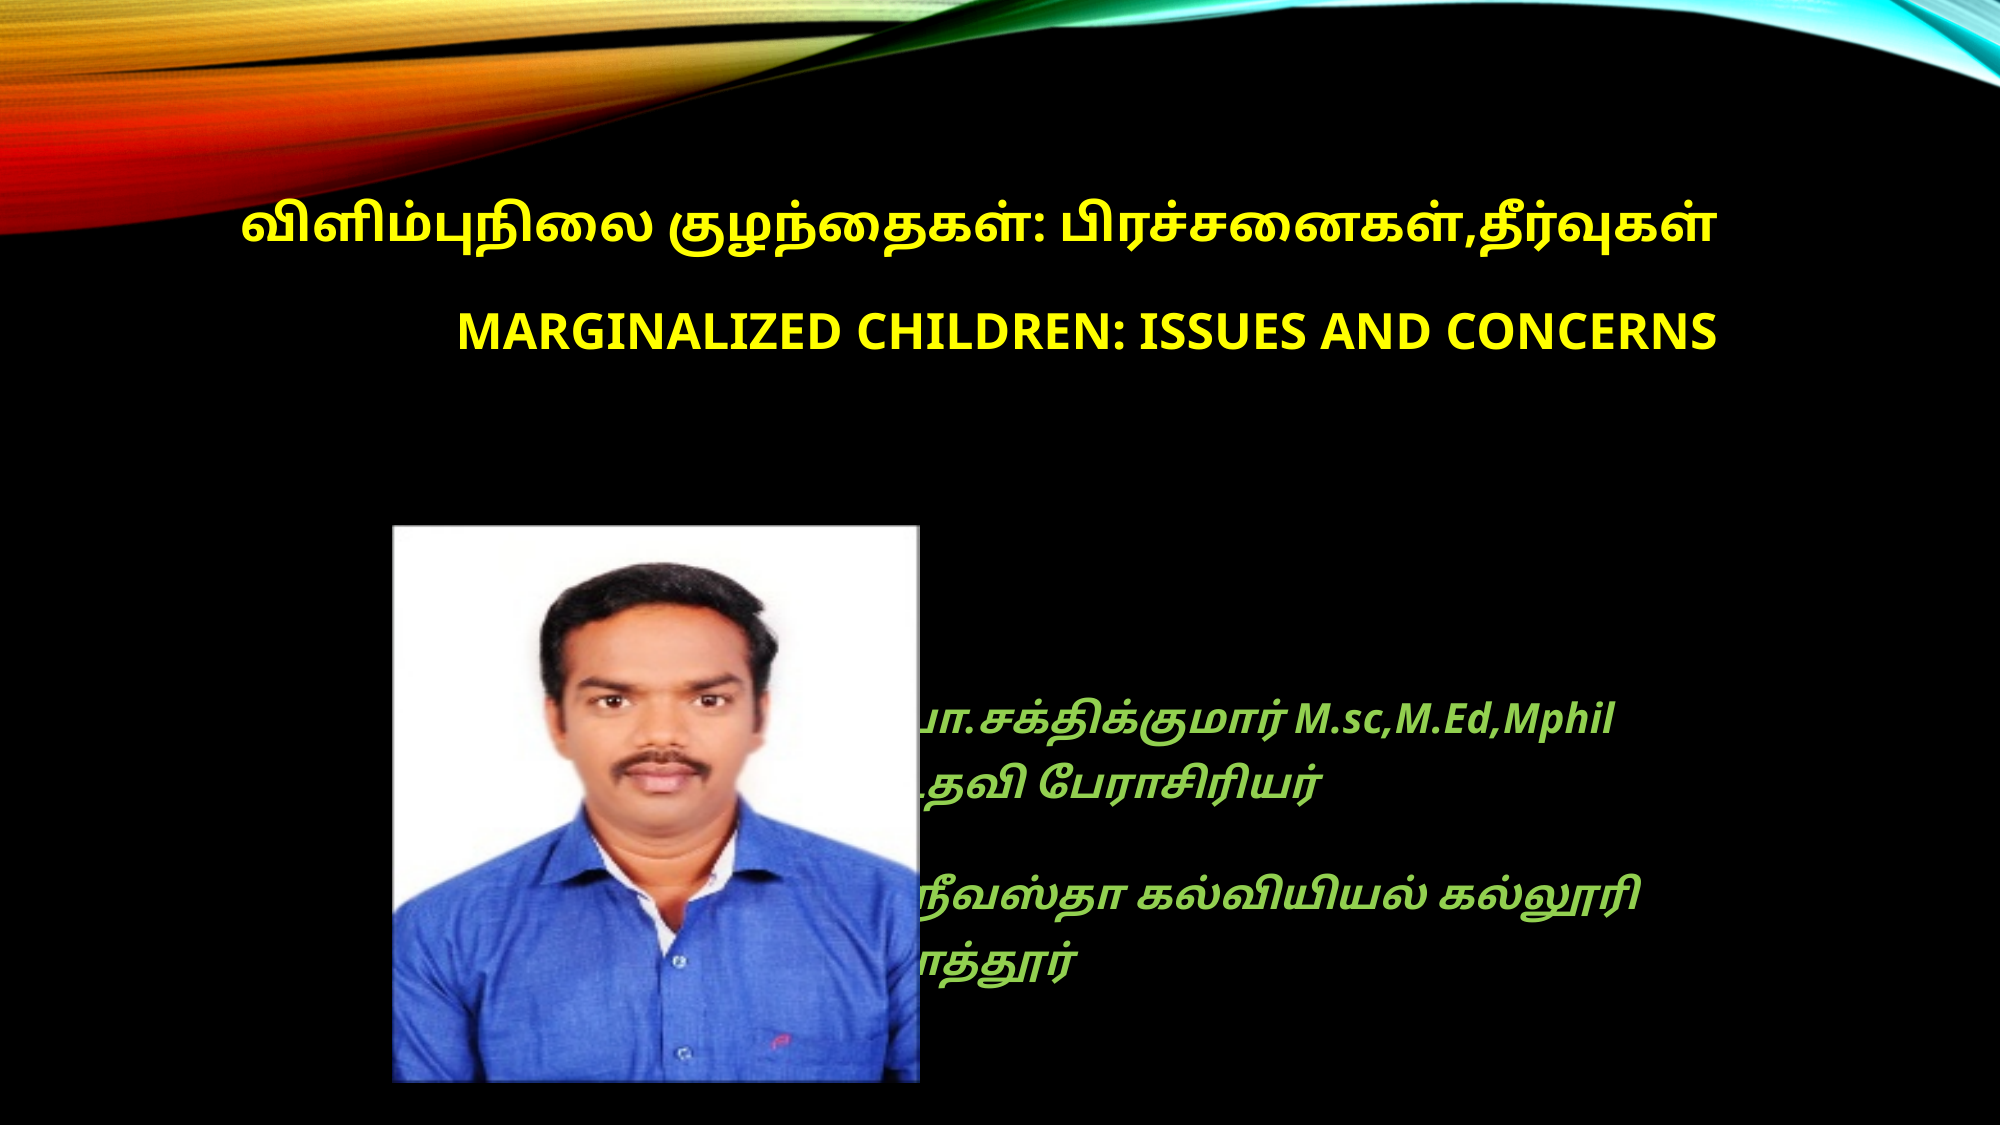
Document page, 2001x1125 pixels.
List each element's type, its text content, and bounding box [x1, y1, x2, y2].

text_box [849, 412, 1150, 713]
list பா.சக்திக்குமார் M.sc,M.Ed,Mphil உதவி பேராசிரியர் ஸ்ரீவஸ்தா கல்வியியல் கல்லூரி சாத்தூர் [112, 360, 1888, 1021]
picture [391, 525, 920, 1083]
title விளிம்புநிலை குழந்தைகள்: பிரச்சனைகள்,தீர்வுகள் Marginalized children: issues and concerns [165, 86, 1734, 360]
picture [0, 0, 2000, 237]
